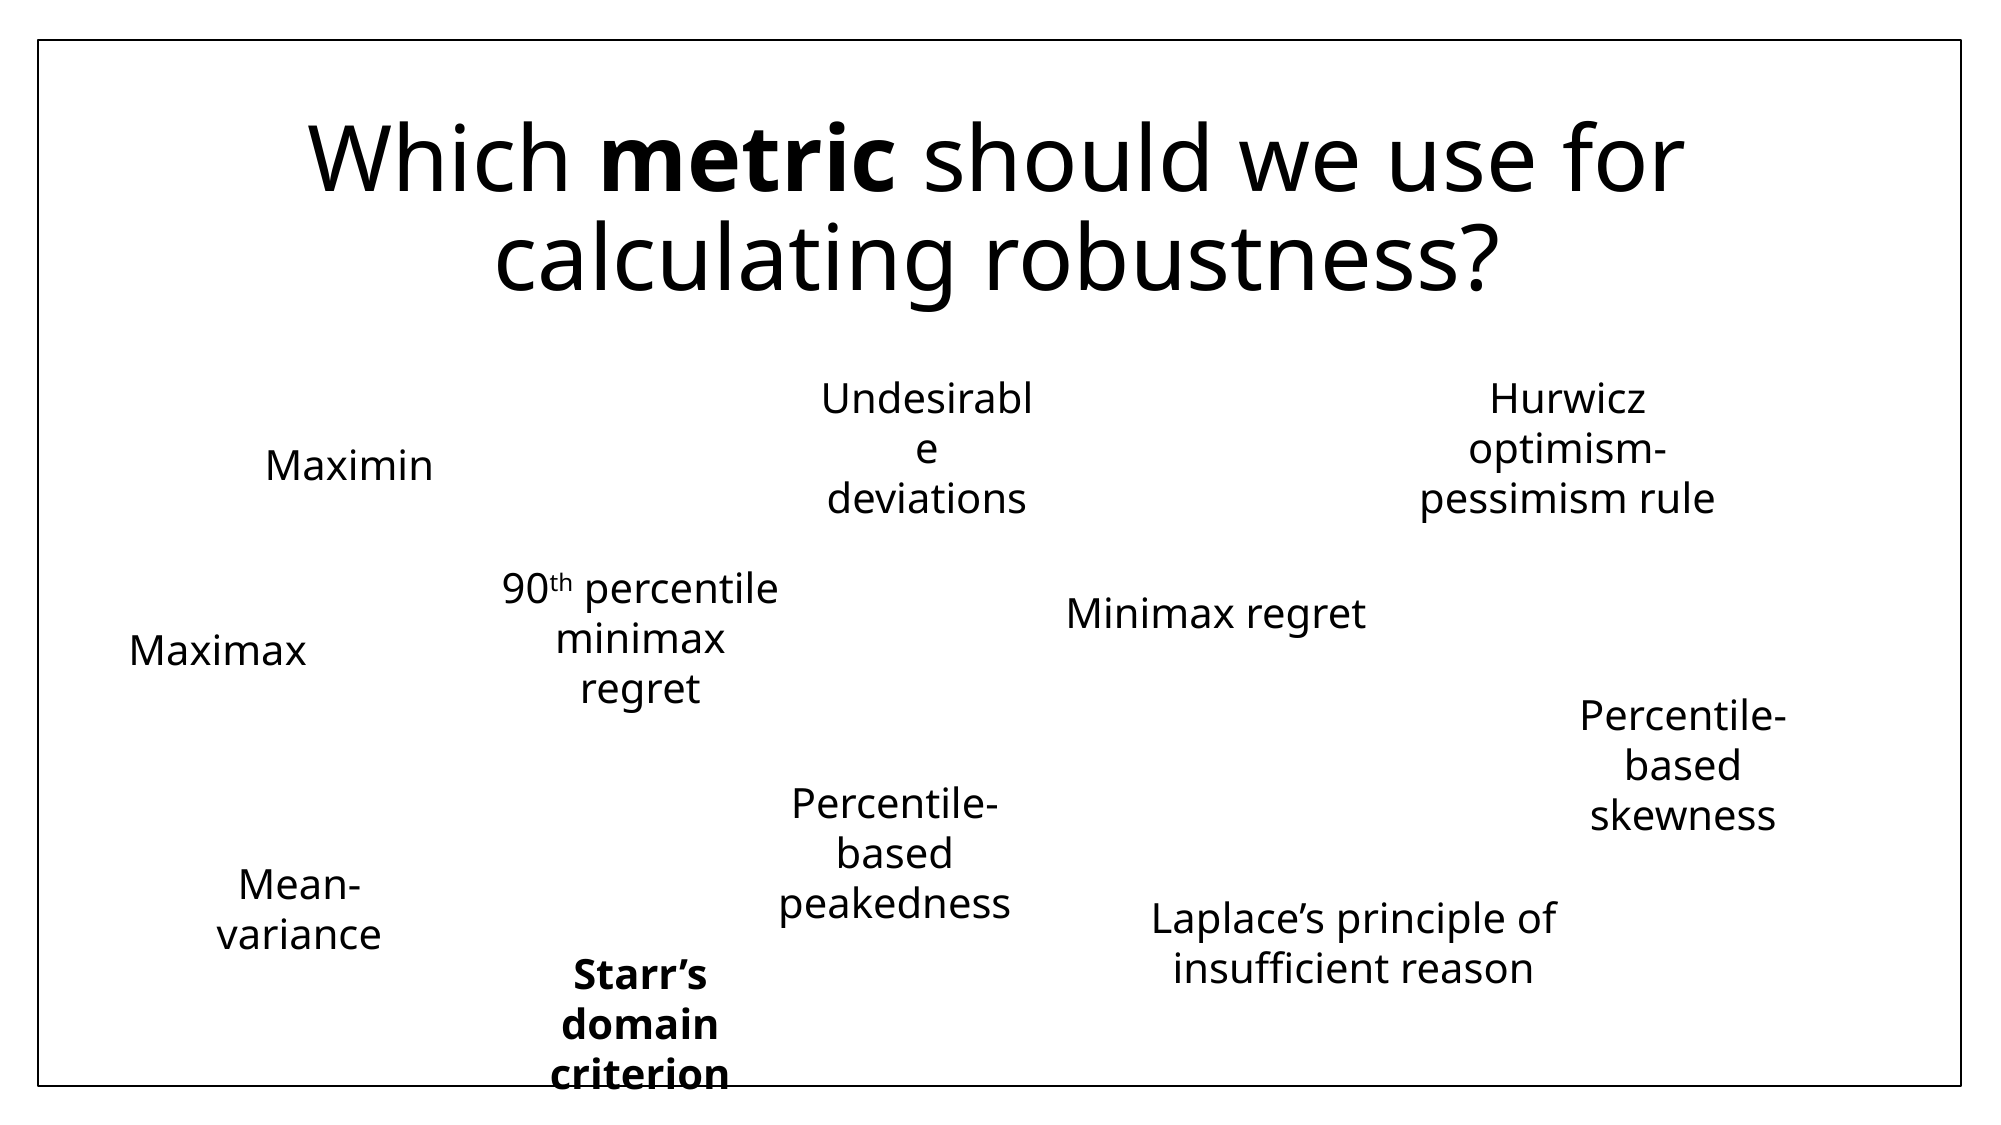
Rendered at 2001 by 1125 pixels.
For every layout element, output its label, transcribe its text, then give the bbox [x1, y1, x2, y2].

text_box Maximax [85, 616, 350, 681]
text_box Undesirable deviations [795, 364, 1059, 530]
text_box Maximin [217, 431, 481, 496]
text_box Laplace’s principle of insufficient reason [1099, 884, 1609, 1000]
text_box Starr’s domain criterion [481, 940, 799, 1106]
text_box Percentile-based skewness [1536, 681, 1830, 847]
text_box 90th percentile minimax regret [481, 554, 799, 720]
text_box Percentile-based peakedness [723, 769, 1067, 935]
title Which metric should we use for calculating robustness? [187, 99, 1808, 323]
text_box Mean-variance [142, 850, 457, 965]
text_box Hurwicz optimism-pessimism rule [1378, 364, 1758, 530]
text_box Minimax regret [894, 579, 1537, 645]
